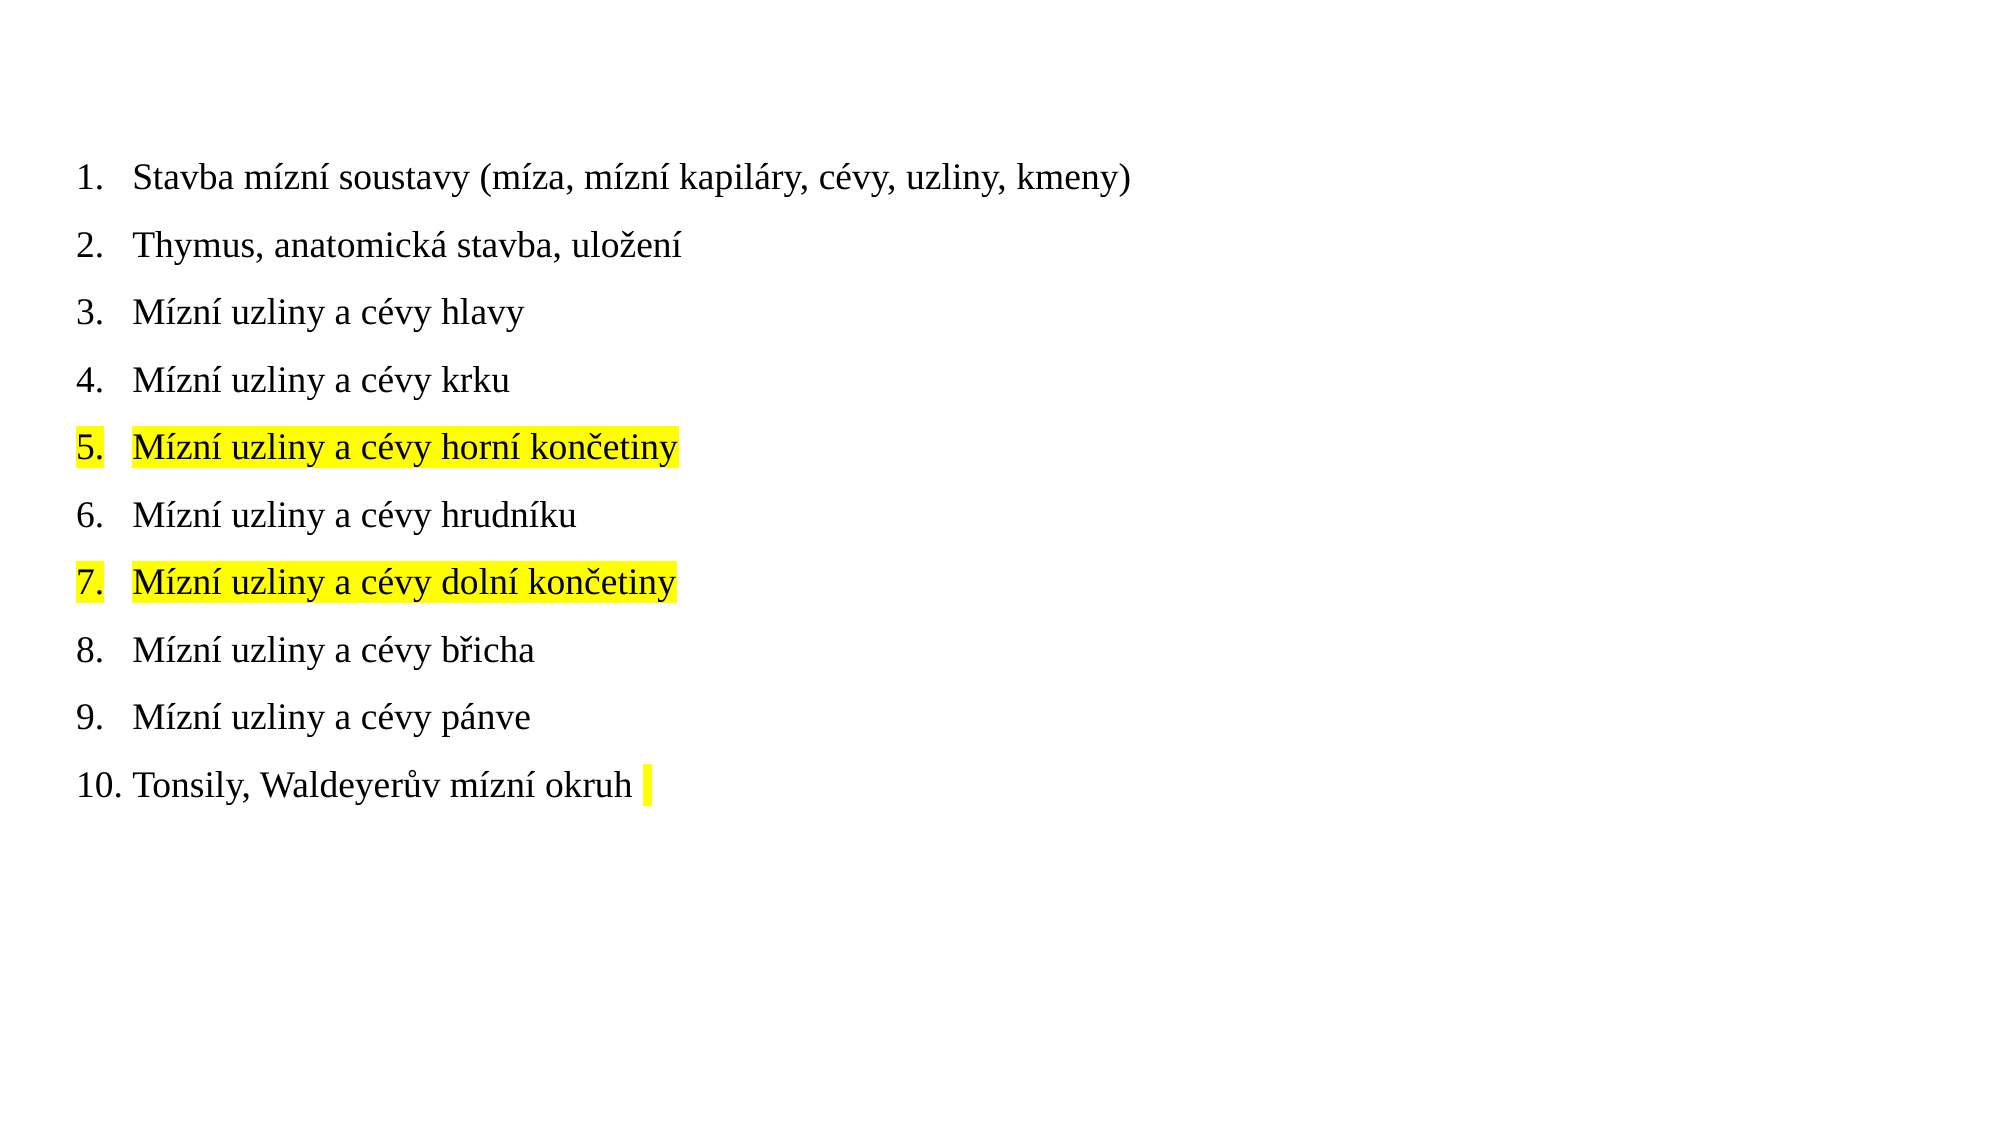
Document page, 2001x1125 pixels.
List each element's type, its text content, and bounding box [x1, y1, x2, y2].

text_box Stavba mízní soustavy (míza, mízní kapiláry, cévy, uzliny, kmeny) Thymus, anatomická stavba, uložení Mízní uzliny a cévy hlavy Mízní uzliny a cévy krku Mízní uzliny a cévy horní končetiny Mízní uzliny a cévy hrudníku Mízní uzliny a cévy dolní končetiny Mízní uzliny a cévy břicha Mízní uzliny a cévy pánve Tonsily, Waldeyerův mízní okruh [61, 122, 1562, 813]
